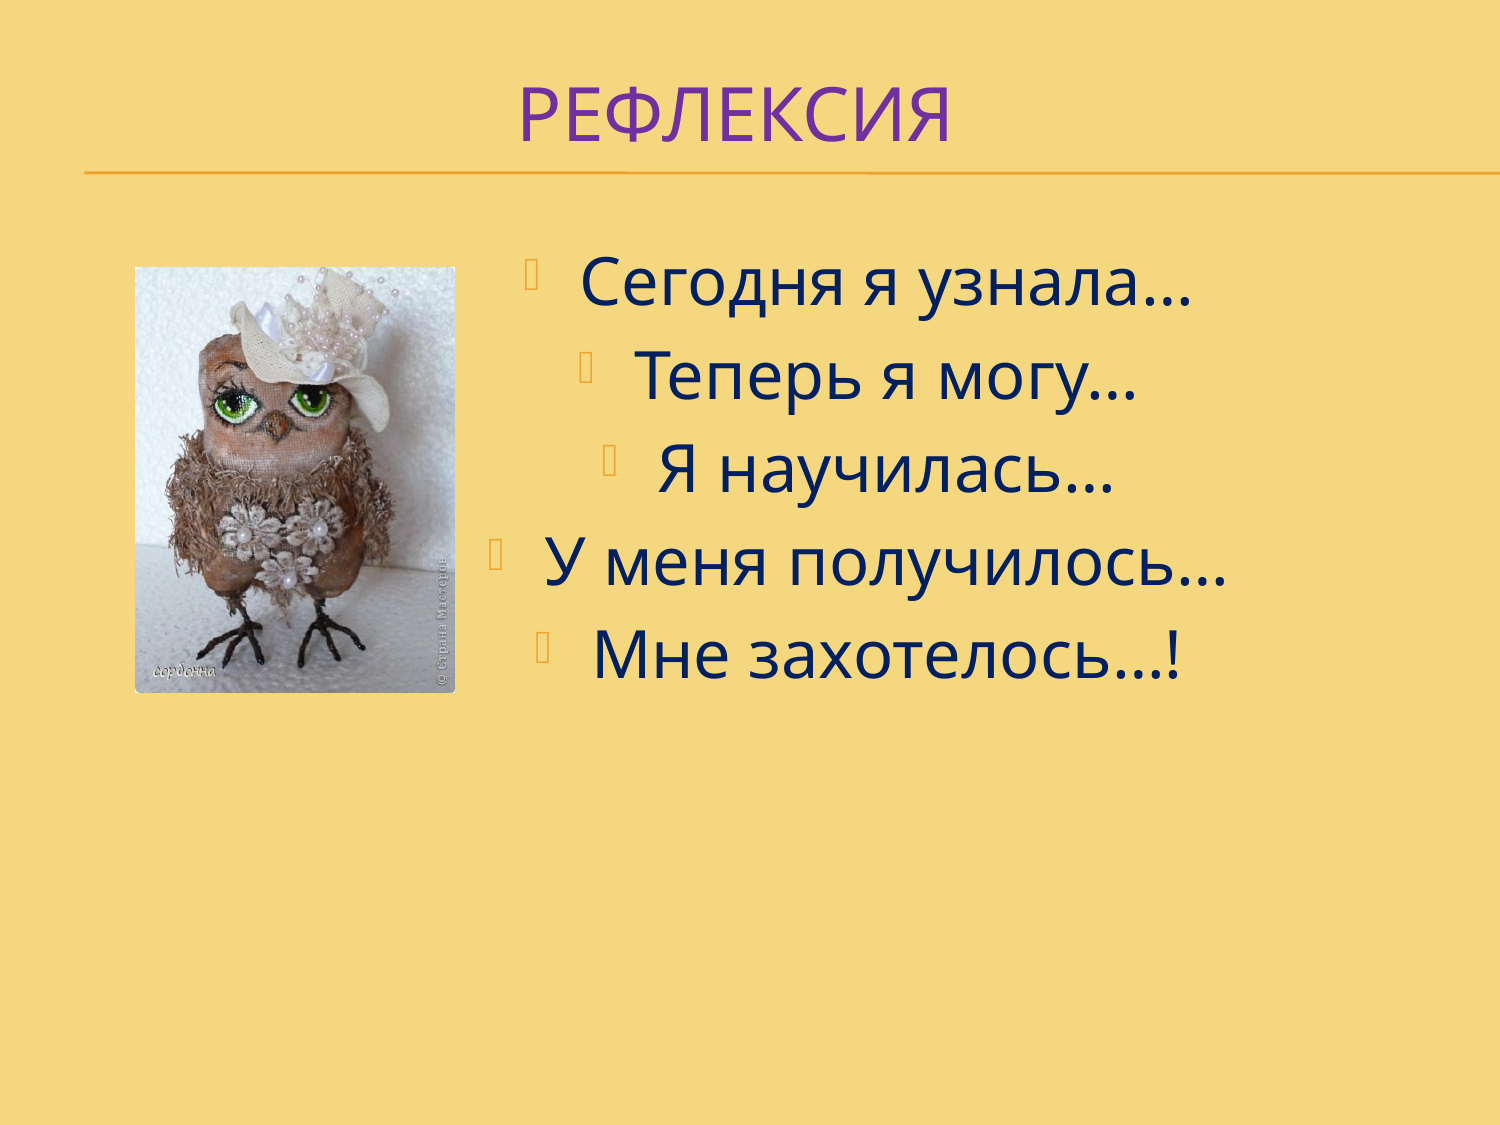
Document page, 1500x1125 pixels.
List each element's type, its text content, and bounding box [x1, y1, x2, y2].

picture [135, 266, 455, 693]
list Сегодня я узнала… Теперь я могу… Я научилась… У меня получилось… Мне захотелось…! [449, 231, 1269, 799]
title рефлексия [501, 42, 978, 181]
